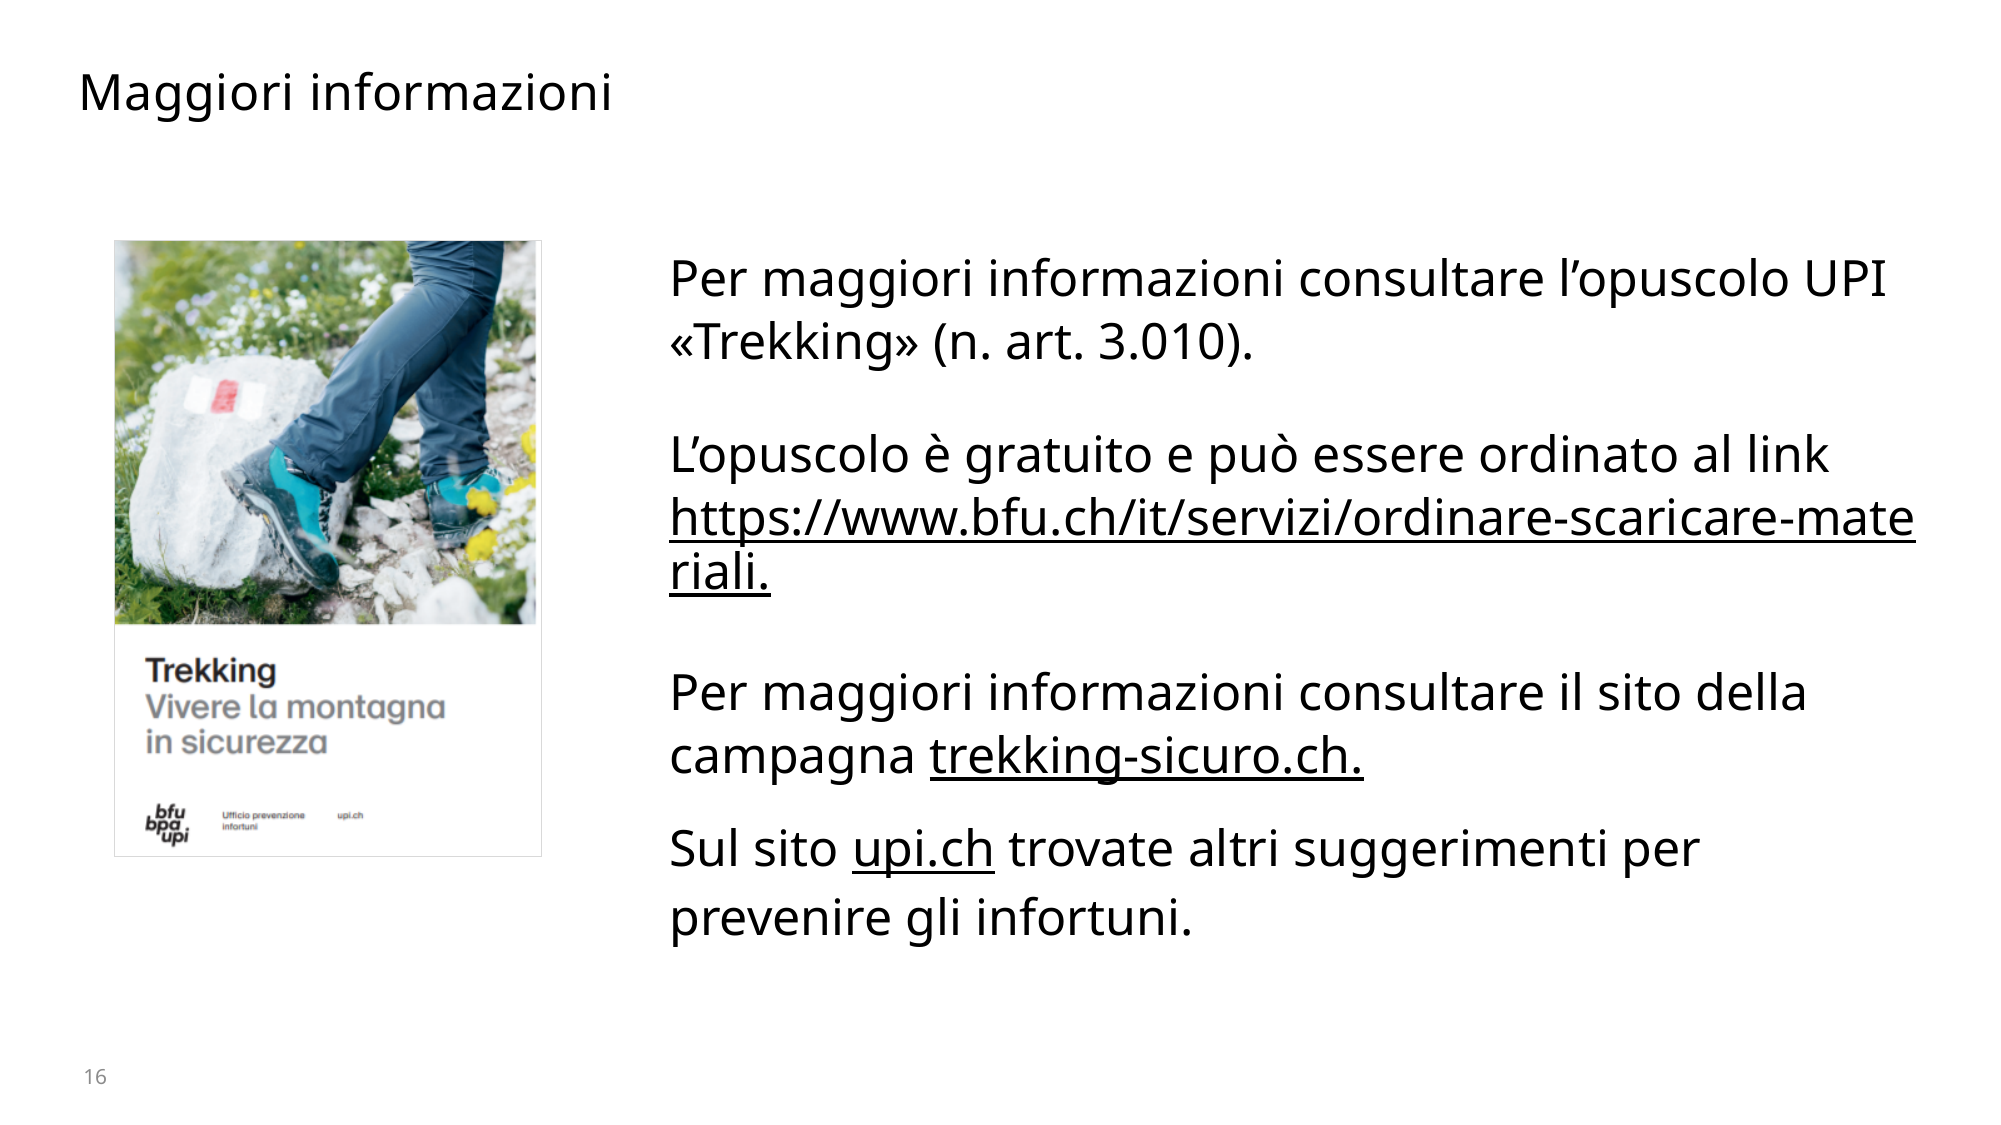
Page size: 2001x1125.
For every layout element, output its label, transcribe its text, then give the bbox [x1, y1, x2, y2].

picture [114, 240, 542, 857]
list Per maggiori informazioni consultare l’opuscolo UPI «Trekking» (n. art. 3.010). L’opuscolo è gratuito e può essere ordinato al link https://www.bfu.ch/it/servizi/ordinare-scaricare-materiali. Per maggiori informazioni consultare il sito della campagna trekking-sicuro.ch. Sul sito upi.ch trovate altri suggerimenti per prevenire gli infortuni. [669, 243, 1922, 1014]
slide_number 16 [83, 1063, 218, 1090]
title Maggiori informazioni [78, 59, 1922, 112]
